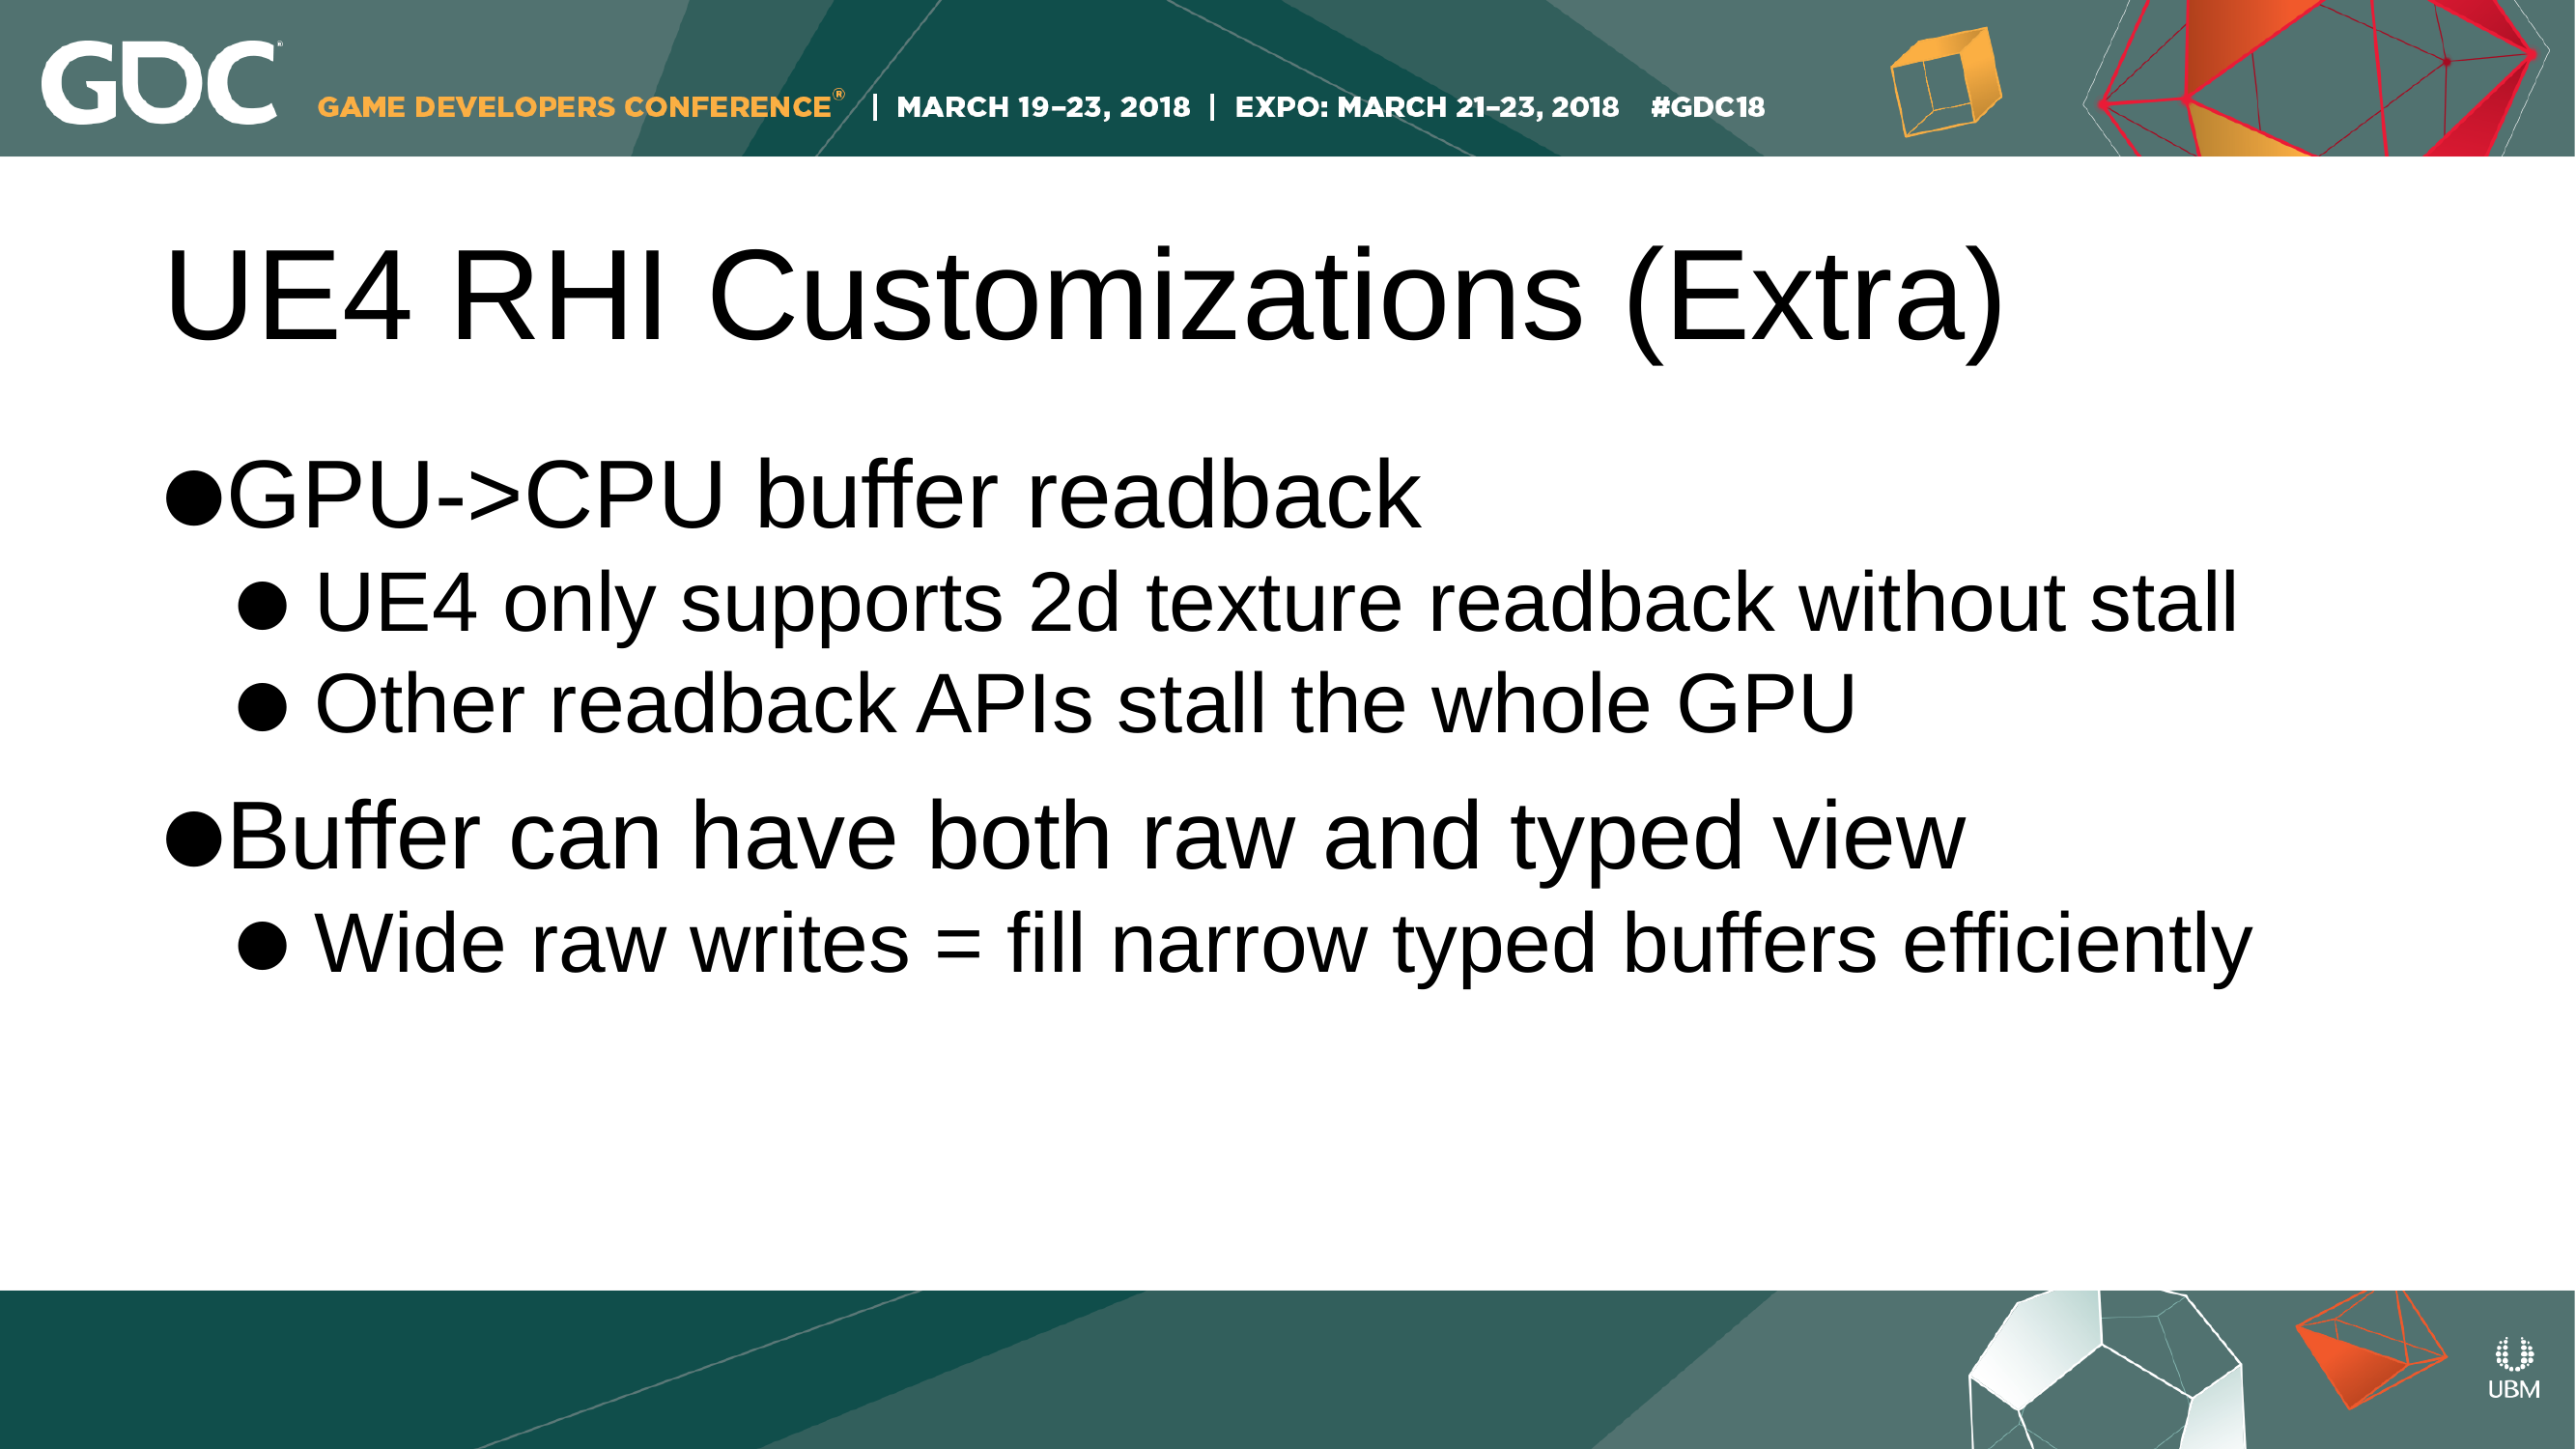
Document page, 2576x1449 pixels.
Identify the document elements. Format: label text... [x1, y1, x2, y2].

picture [0, 0, 2575, 1449]
title UE4 RHI Customizations (Extra) [150, 197, 2426, 417]
list GPU->CPU buffer readback UE4 only supports 2d texture readback without stall Other readback APIs stall the whole GPU Buffer can have both raw and typed view Wide raw writes = fill narrow typed buffers efficiently [150, 417, 2426, 1243]
